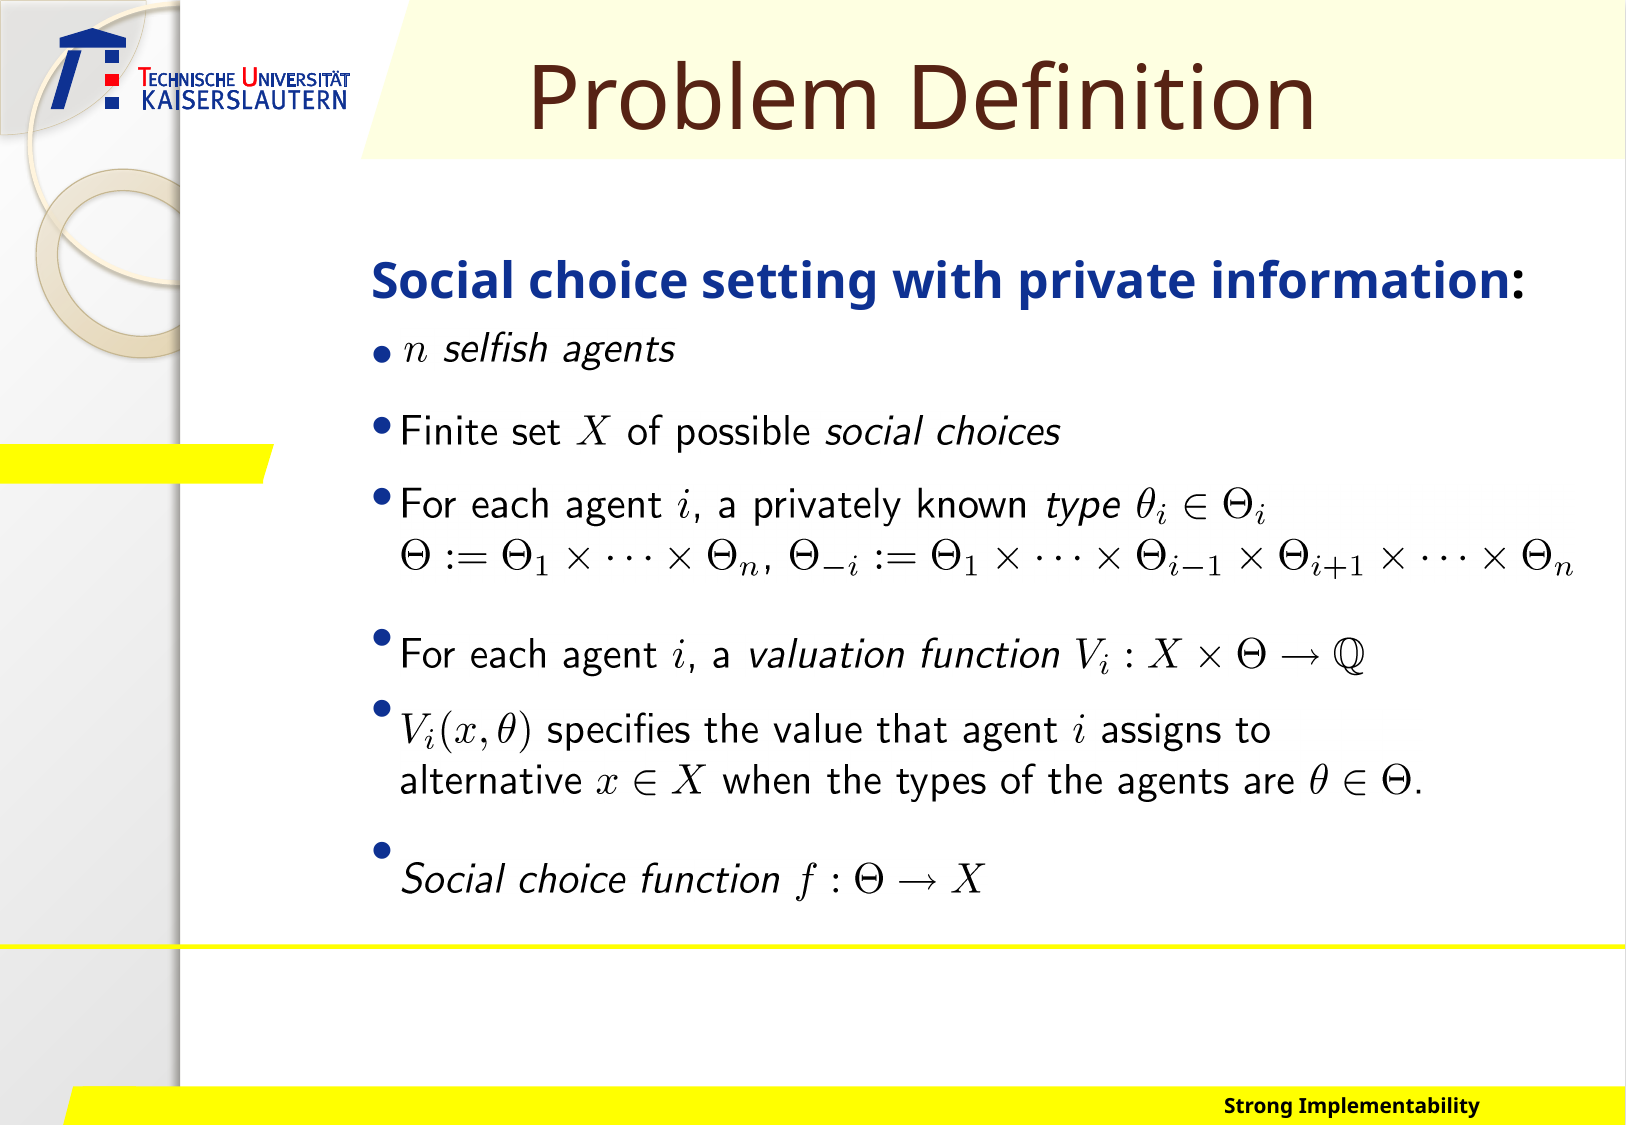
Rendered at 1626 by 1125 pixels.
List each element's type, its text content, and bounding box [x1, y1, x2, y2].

title Problem Definition [256, 0, 1590, 188]
picture [399, 709, 1423, 803]
picture [399, 328, 677, 371]
picture [399, 484, 1575, 583]
picture [399, 859, 988, 902]
picture [399, 411, 1062, 454]
text_box Social choice setting with private information: [356, 240, 1591, 968]
footer Strong Implementability [1209, 1046, 1625, 1125]
picture [399, 634, 1366, 677]
